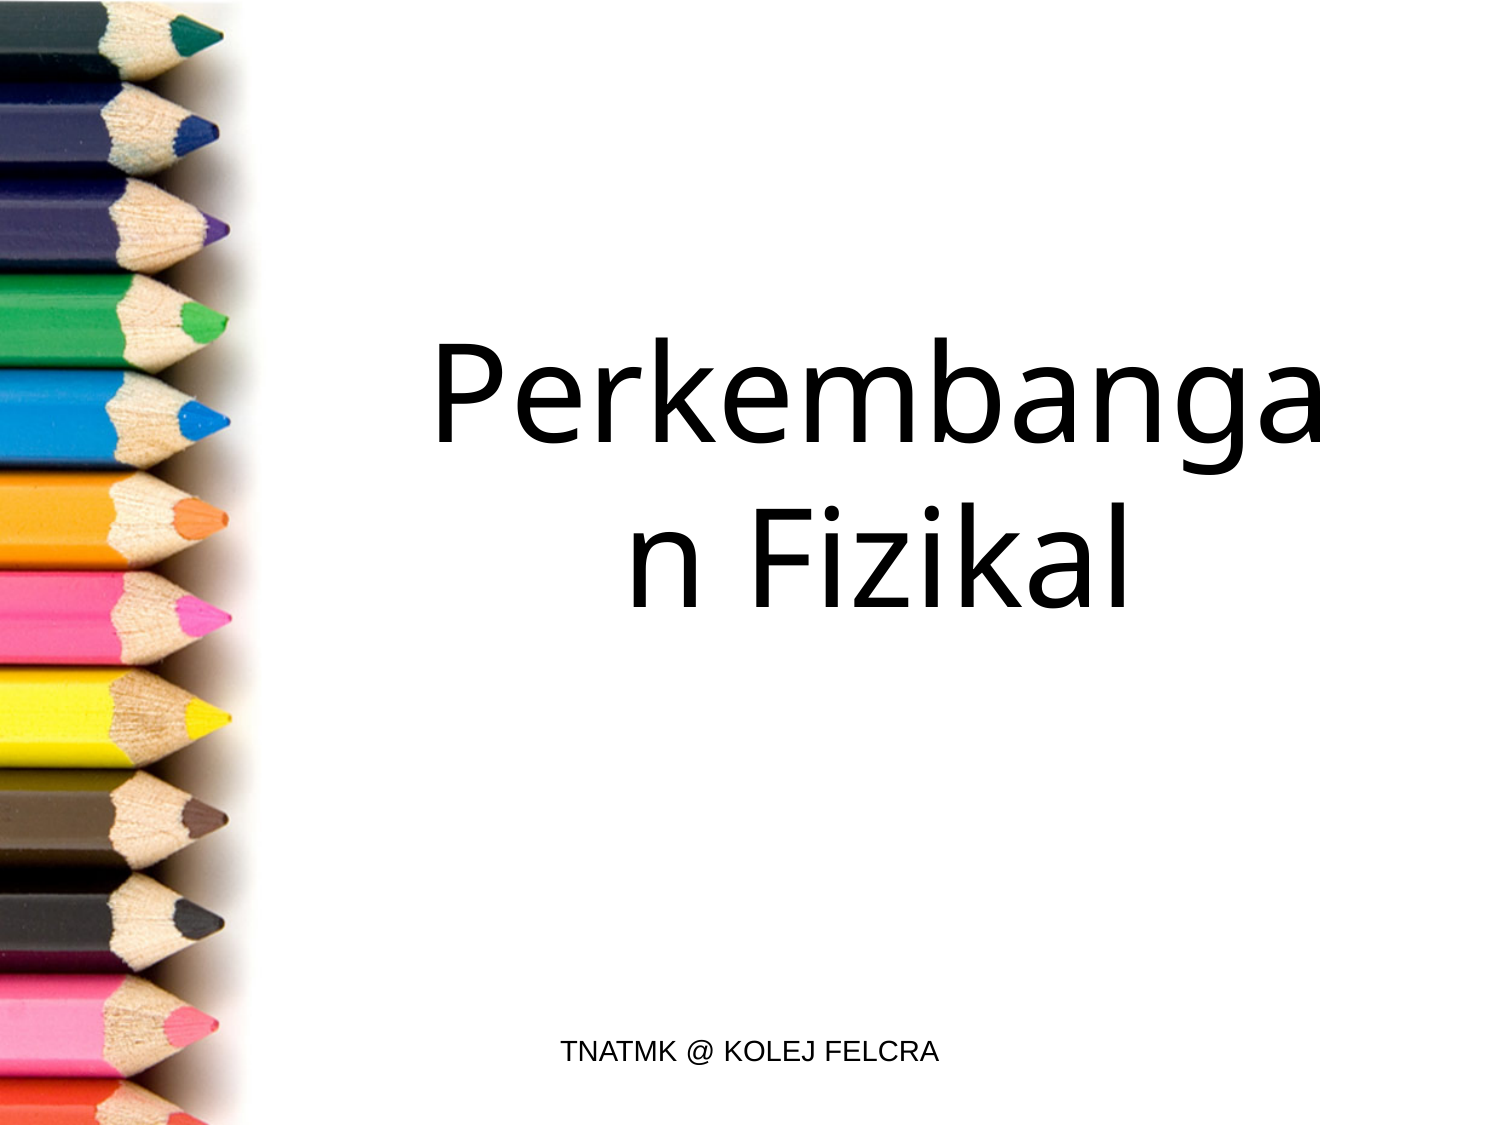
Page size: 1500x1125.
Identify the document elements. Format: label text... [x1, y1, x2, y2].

title Perkembangan Fizikal [371, 349, 1388, 591]
picture [0, 0, 1500, 1125]
picture [0, 392, 48, 401]
footer TNATMK @ KOLEJ FELCRA [512, 1024, 988, 1103]
picture [57, 392, 67, 397]
